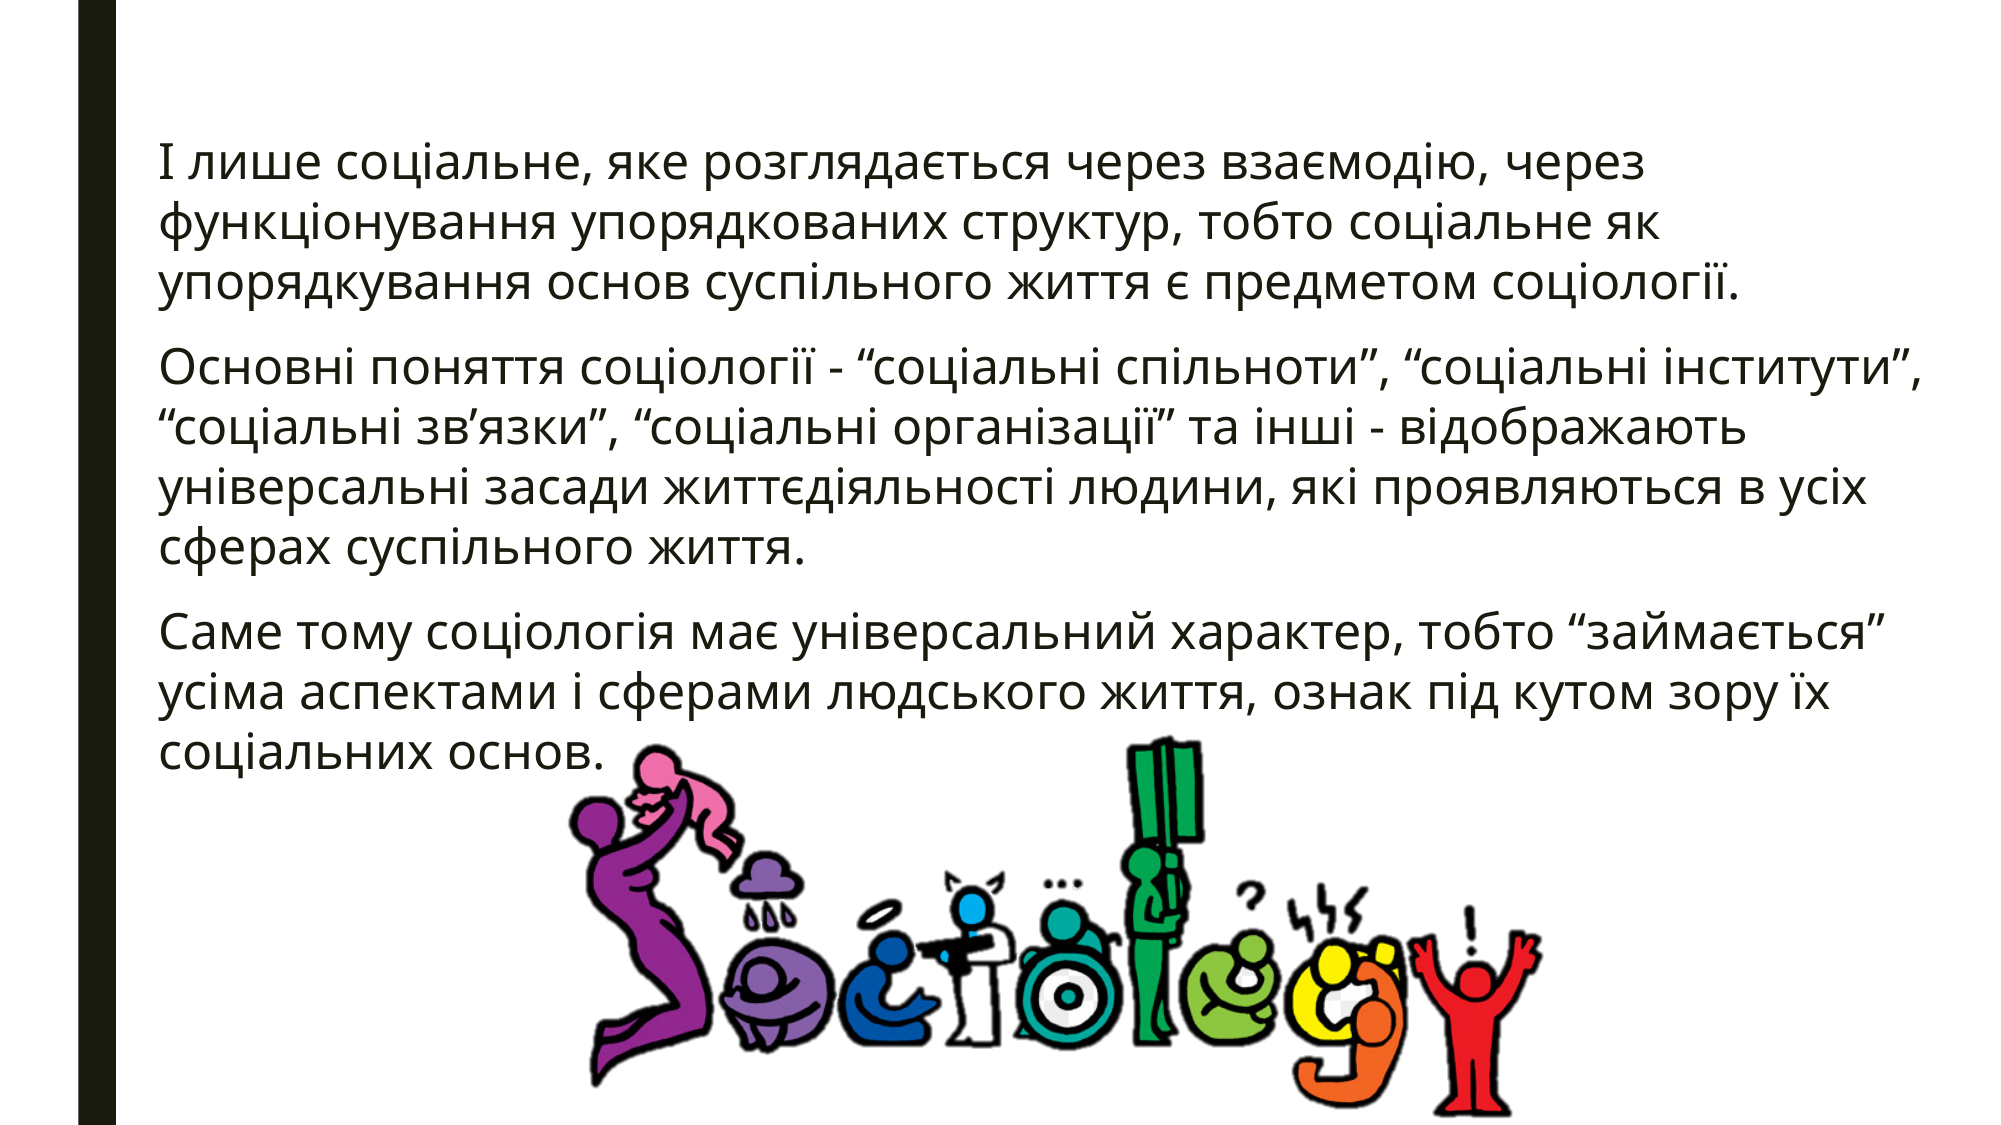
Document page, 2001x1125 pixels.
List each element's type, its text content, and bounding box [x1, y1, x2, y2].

picture [500, 679, 1613, 1125]
list І лише соціальне, яке розглядається через взаємодію, через функціонування упорядкованих структур, тобто соціальне як упорядкування основ суспільного життя є предметом соціології. Основні поняття соціології - “соціальні спільноти”, “соціальні інститути”, “соціальні зв’язки”, “соціальні організації” та інші - відображають універсальні засади життєдіяльності людини, які проявляються в усіх сферах суспільного життя. Саме тому соціологія має універсальний характер, тобто “займається” усіма аспектами і сферами людського життя, ознак під кутом зору їх соціальних основ. [143, 19, 1970, 890]
